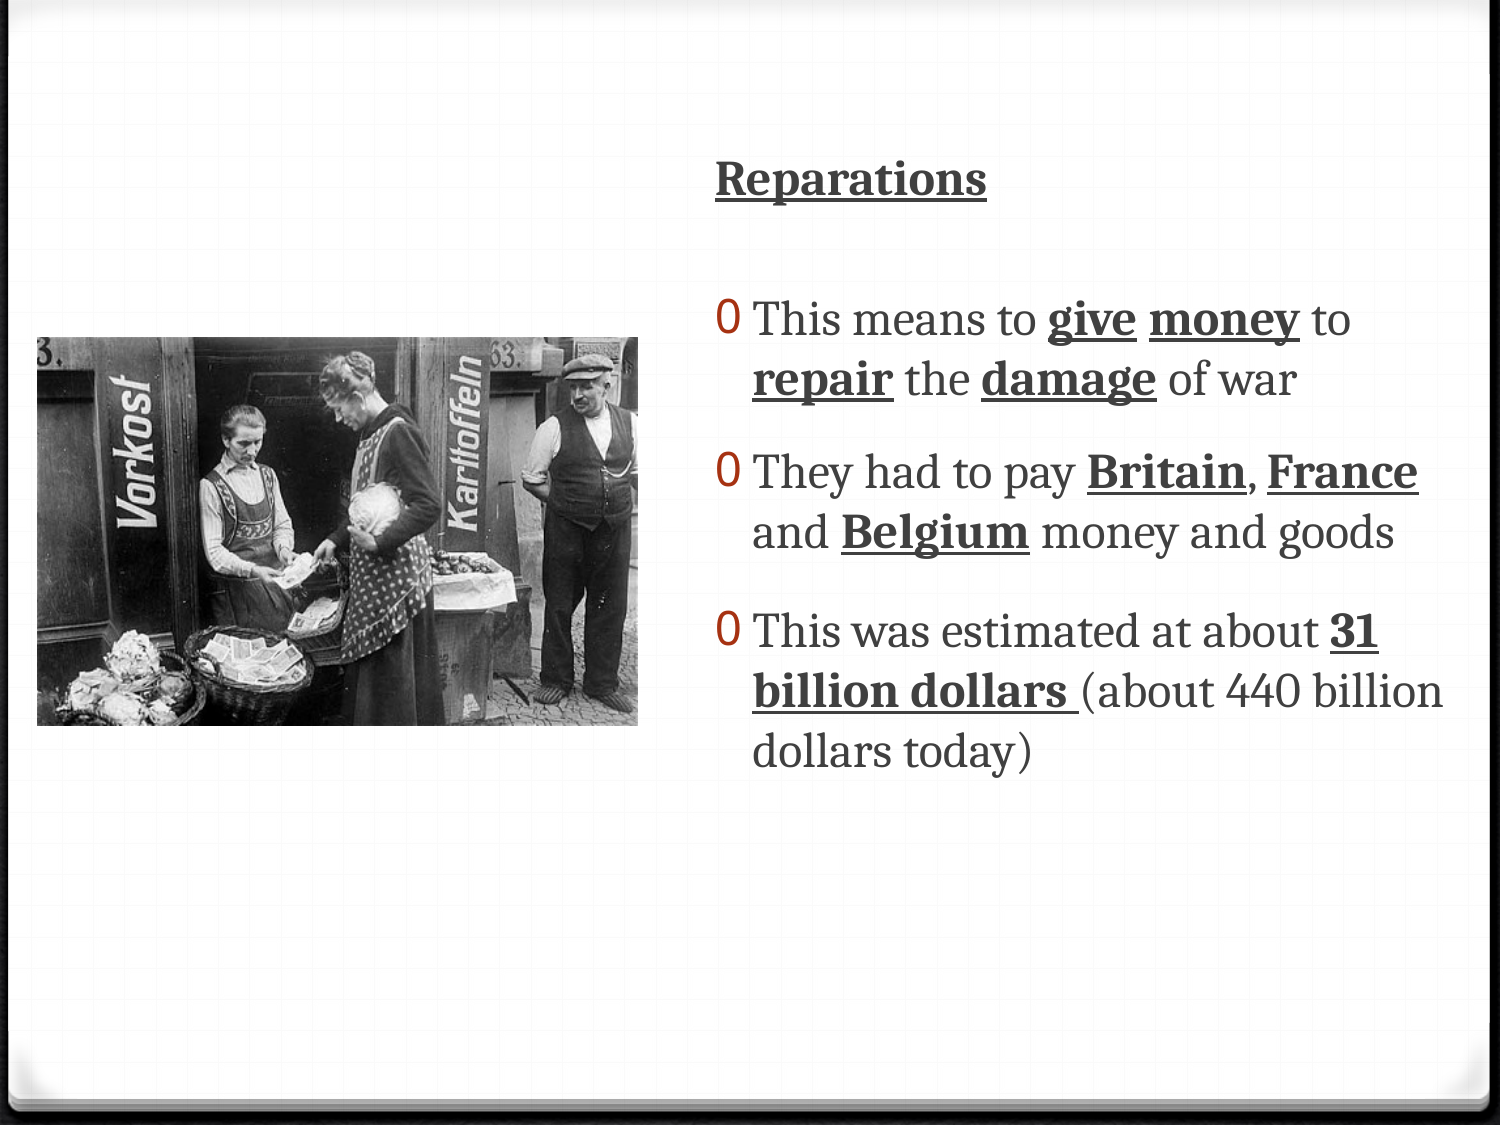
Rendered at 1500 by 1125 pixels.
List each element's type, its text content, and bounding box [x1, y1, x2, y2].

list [37, 337, 638, 727]
list Reparations This means to give money to repair the damage of war They had to pay Britain, France and Belgium money and goods This was estimated at about 31 billion dollars (about 440 billion dollars today) [699, 137, 1463, 1063]
picture [0, 0, 1500, 1125]
